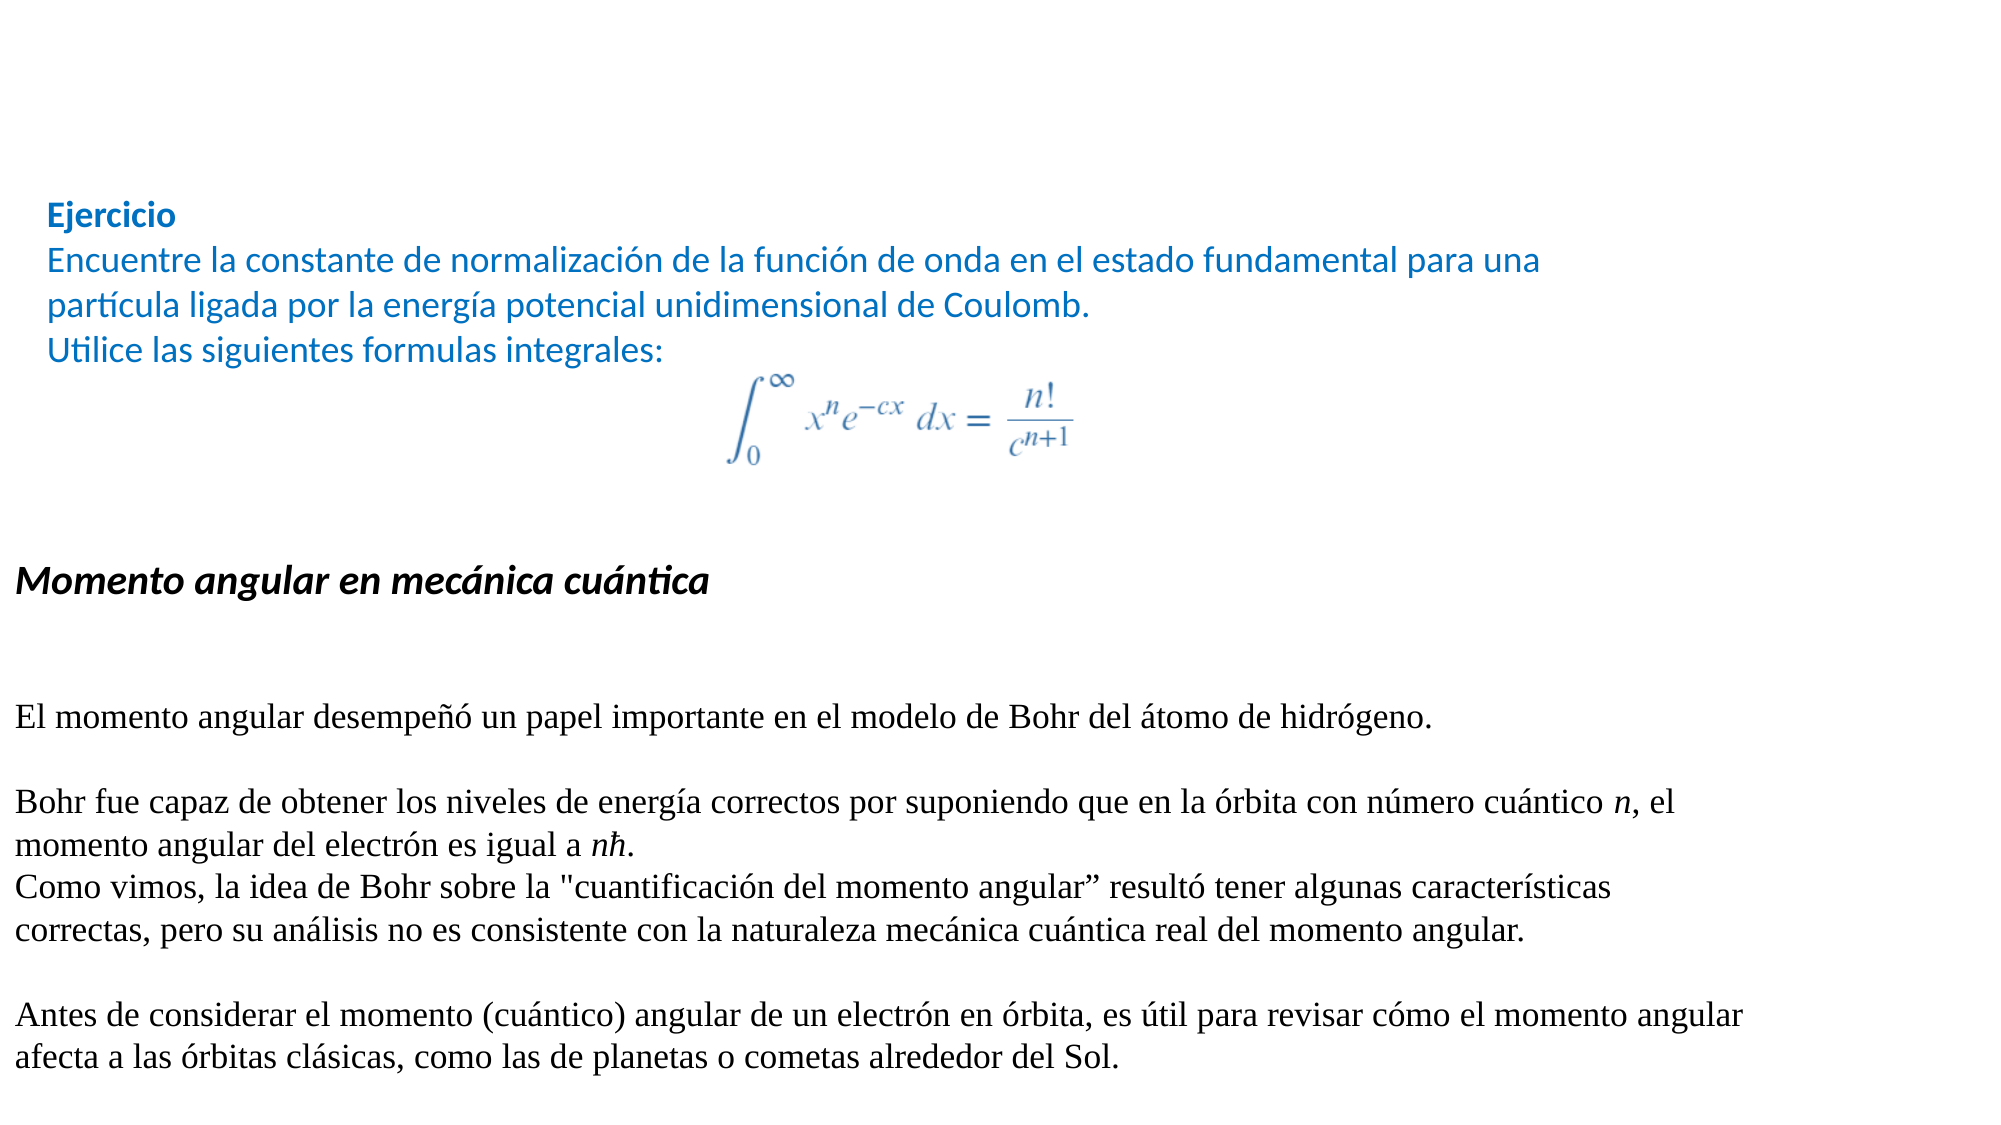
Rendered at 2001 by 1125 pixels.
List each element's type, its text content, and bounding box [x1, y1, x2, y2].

picture [677, 365, 1084, 490]
text_box El momento angular desempeñó un papel importante en el modelo de Bohr del átomo de hidrógeno. Bohr fue capaz de obtener los niveles de energía correctos por suponiendo que en la órbita con número cuántico n, el momento angular del electrón es igual a nħ. Como vimos, la idea de Bohr sobre la "cuantificación del momento angular” resultó tener algunas características correctas, pero su análisis no es consistente con la naturaleza mecánica cuántica real del momento angular. Antes de considerar el momento (cuántico) angular de un electrón en órbita, es útil para revisar cómo el momento angular afecta a las órbitas clásicas, como las de planetas o cometas alrededor del Sol. [0, 685, 1766, 1084]
text_box Ejercicio Encuentre la constante de normalización de la función de onda en el estado fundamental para una partícula ligada por la energía potencial unidimensional de Coulomb. Utilice las siguientes formulas integrales: [32, 182, 1692, 378]
text_box Momento angular en mecánica cuántica [0, 545, 1652, 611]
